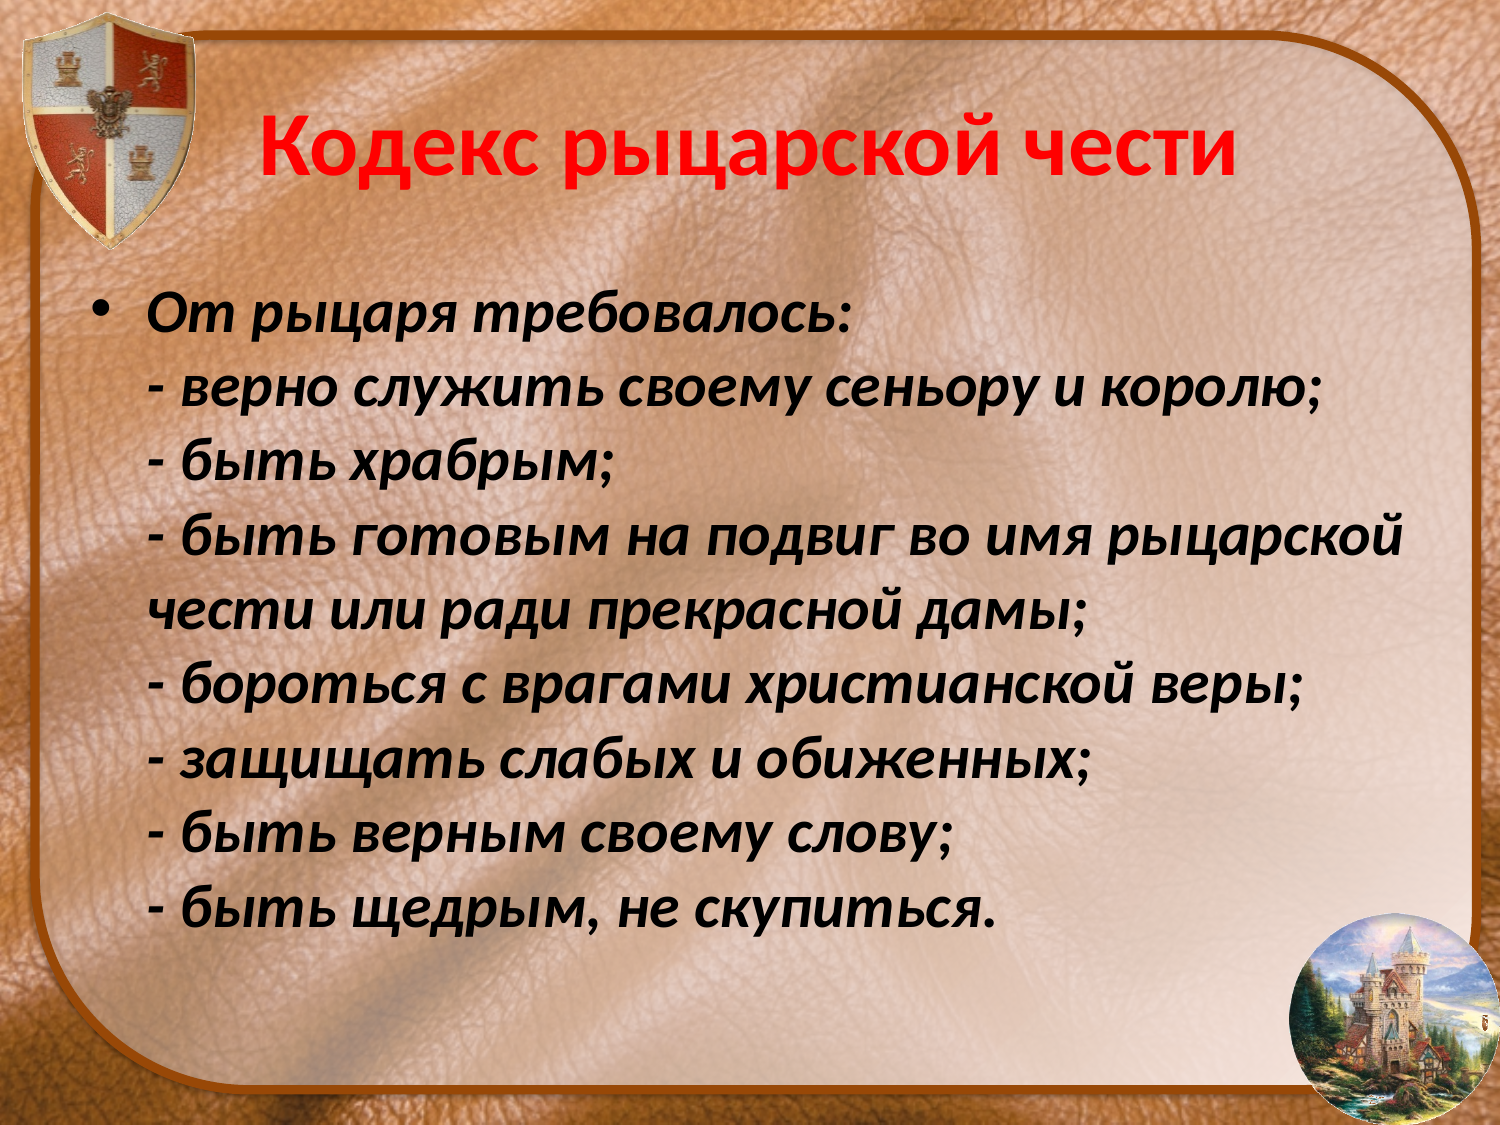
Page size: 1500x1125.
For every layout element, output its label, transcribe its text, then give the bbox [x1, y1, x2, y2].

picture [0, 0, 1500, 1125]
title Кодекс рыцарской чести [75, 45, 1425, 233]
list От рыцаря требовалось: - верно служить своему сеньору и королю; - быть храбрым; - быть готовым на подвиг во имя рыцарской чести или ради прекрасной дамы; - бороться с врагами христианской веры; - защищать слабых и обиженных; - быть верным своему слову; - быть щедрым, не скупиться. [75, 262, 1425, 1005]
